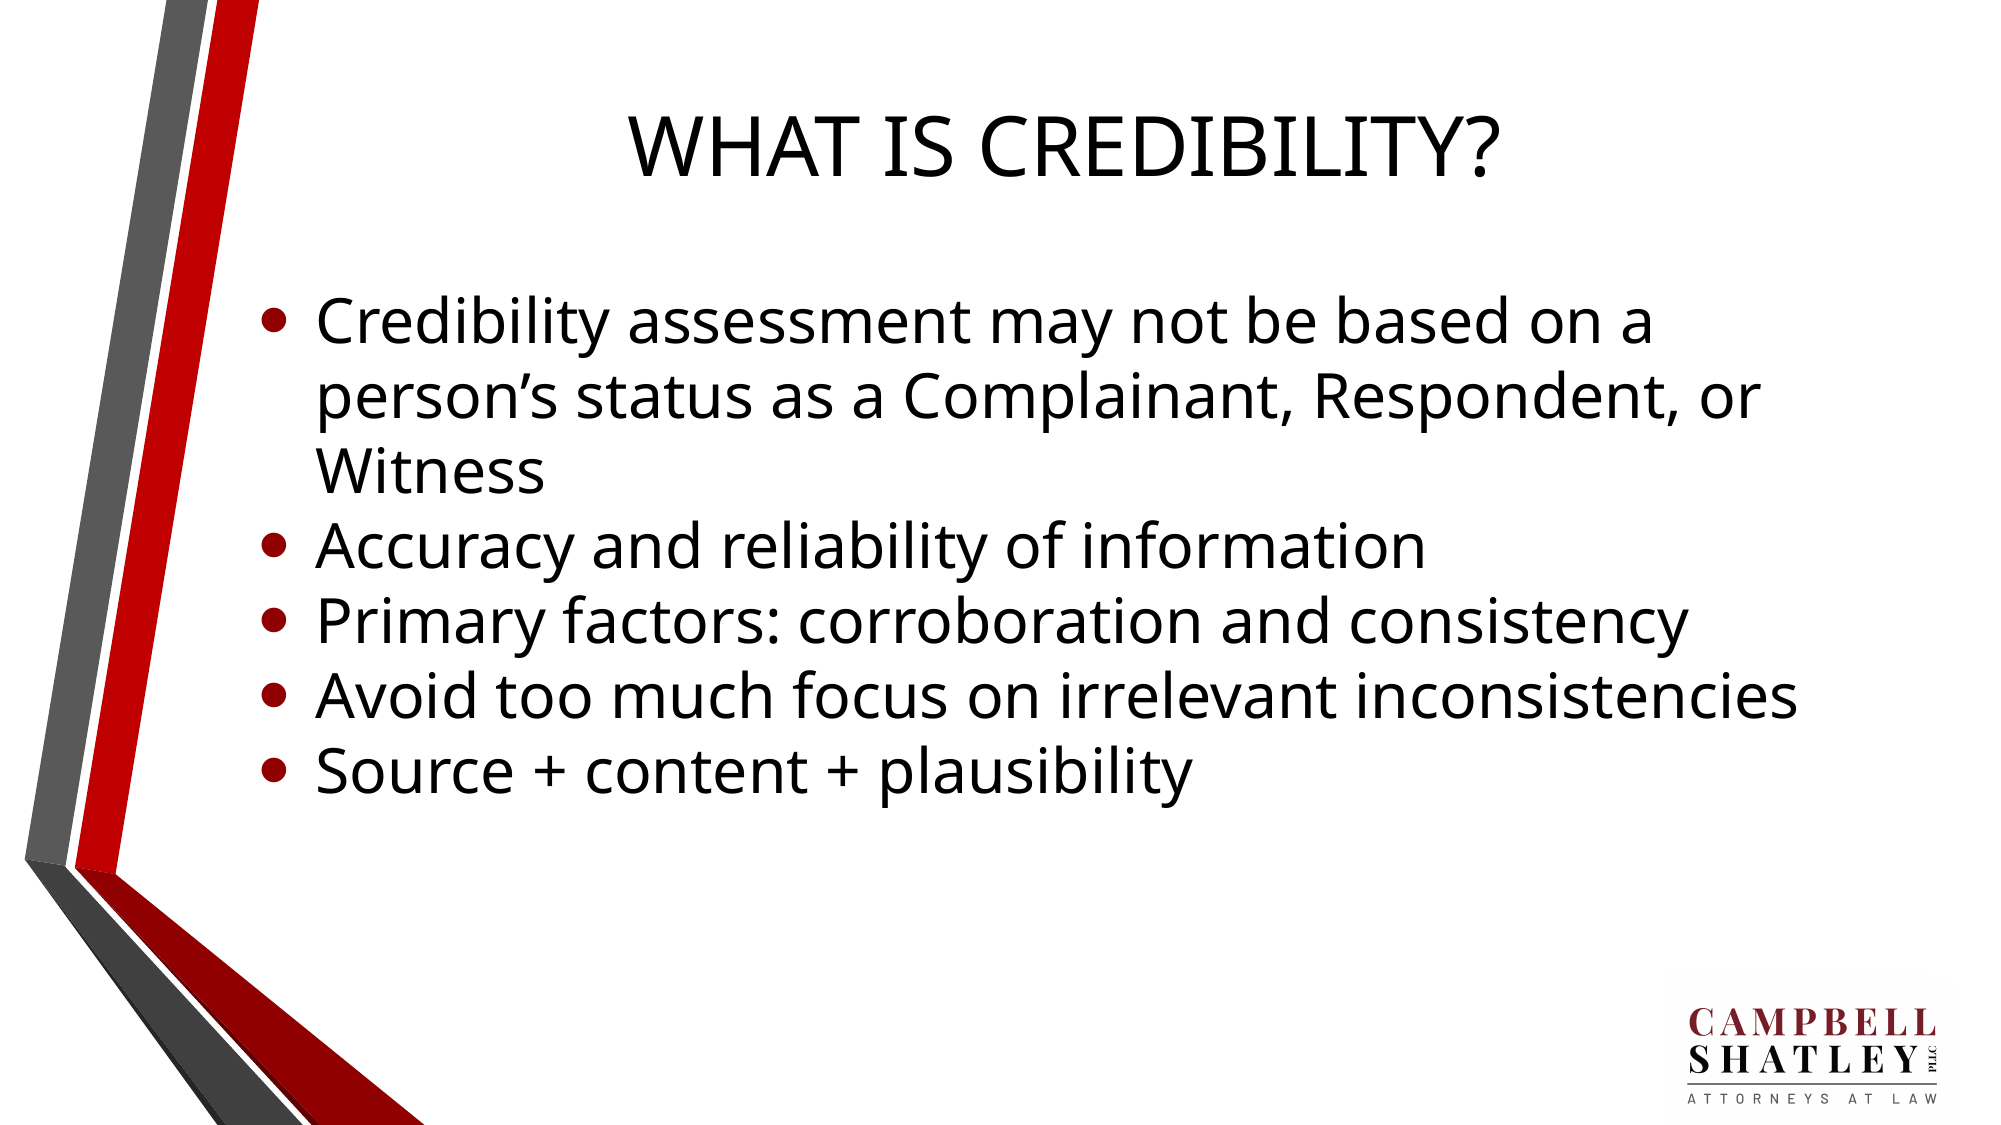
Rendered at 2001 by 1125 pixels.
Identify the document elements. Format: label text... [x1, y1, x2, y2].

title WHAT IS CREDIBILITY? [243, 63, 1887, 224]
list Credibility assessment may not be based on a person’s status as a Complainant, Respondent, or Witness Accuracy and reliability of information Primary factors: corroboration and consistency Avoid too much focus on irrelevant inconsistencies Source + content + plausibility [243, 273, 1887, 982]
picture [1667, 973, 1957, 1125]
